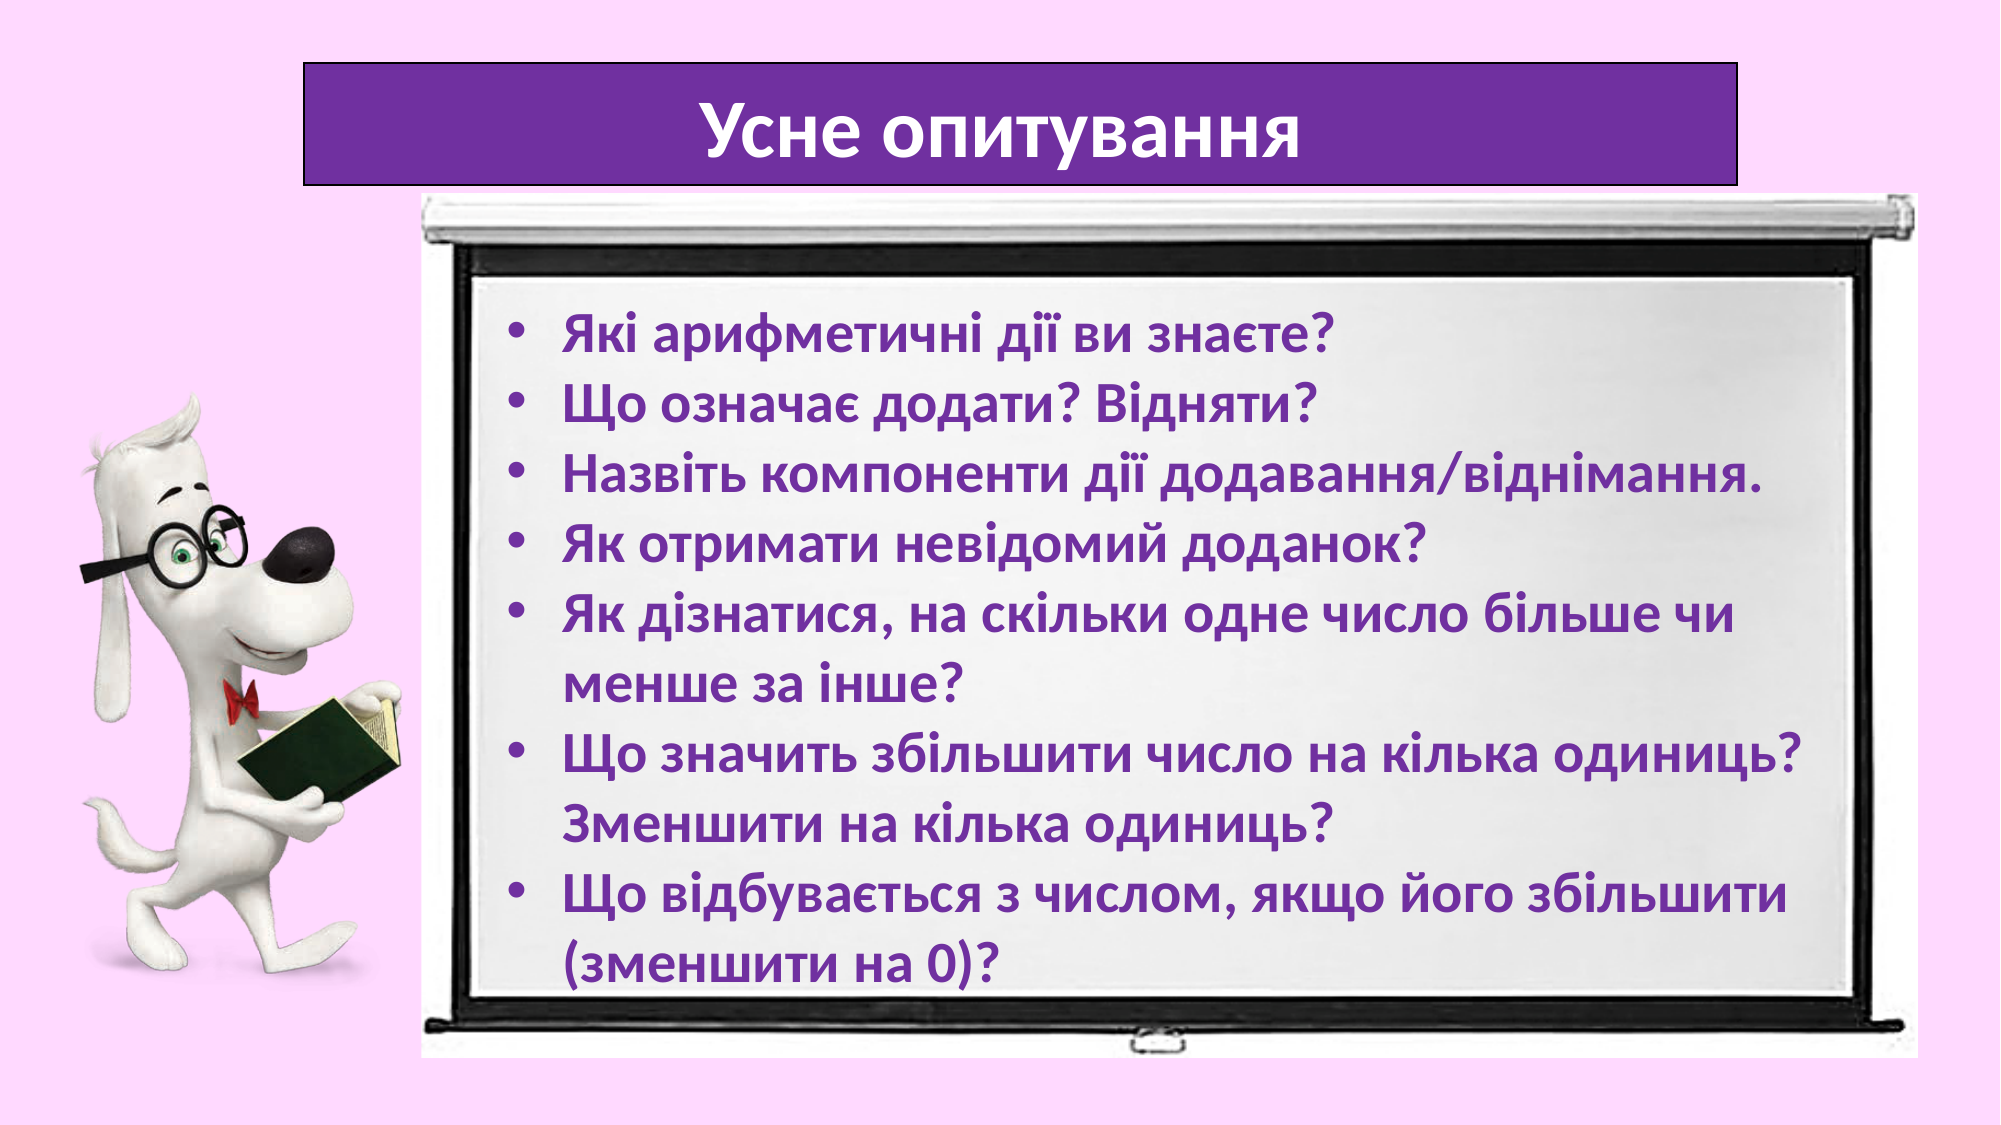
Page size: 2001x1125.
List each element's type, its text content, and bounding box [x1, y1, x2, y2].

picture [75, 385, 406, 1012]
picture [421, 193, 1918, 1058]
text_box Усне опитування [303, 62, 1738, 186]
text_box [837, 186, 868, 193]
